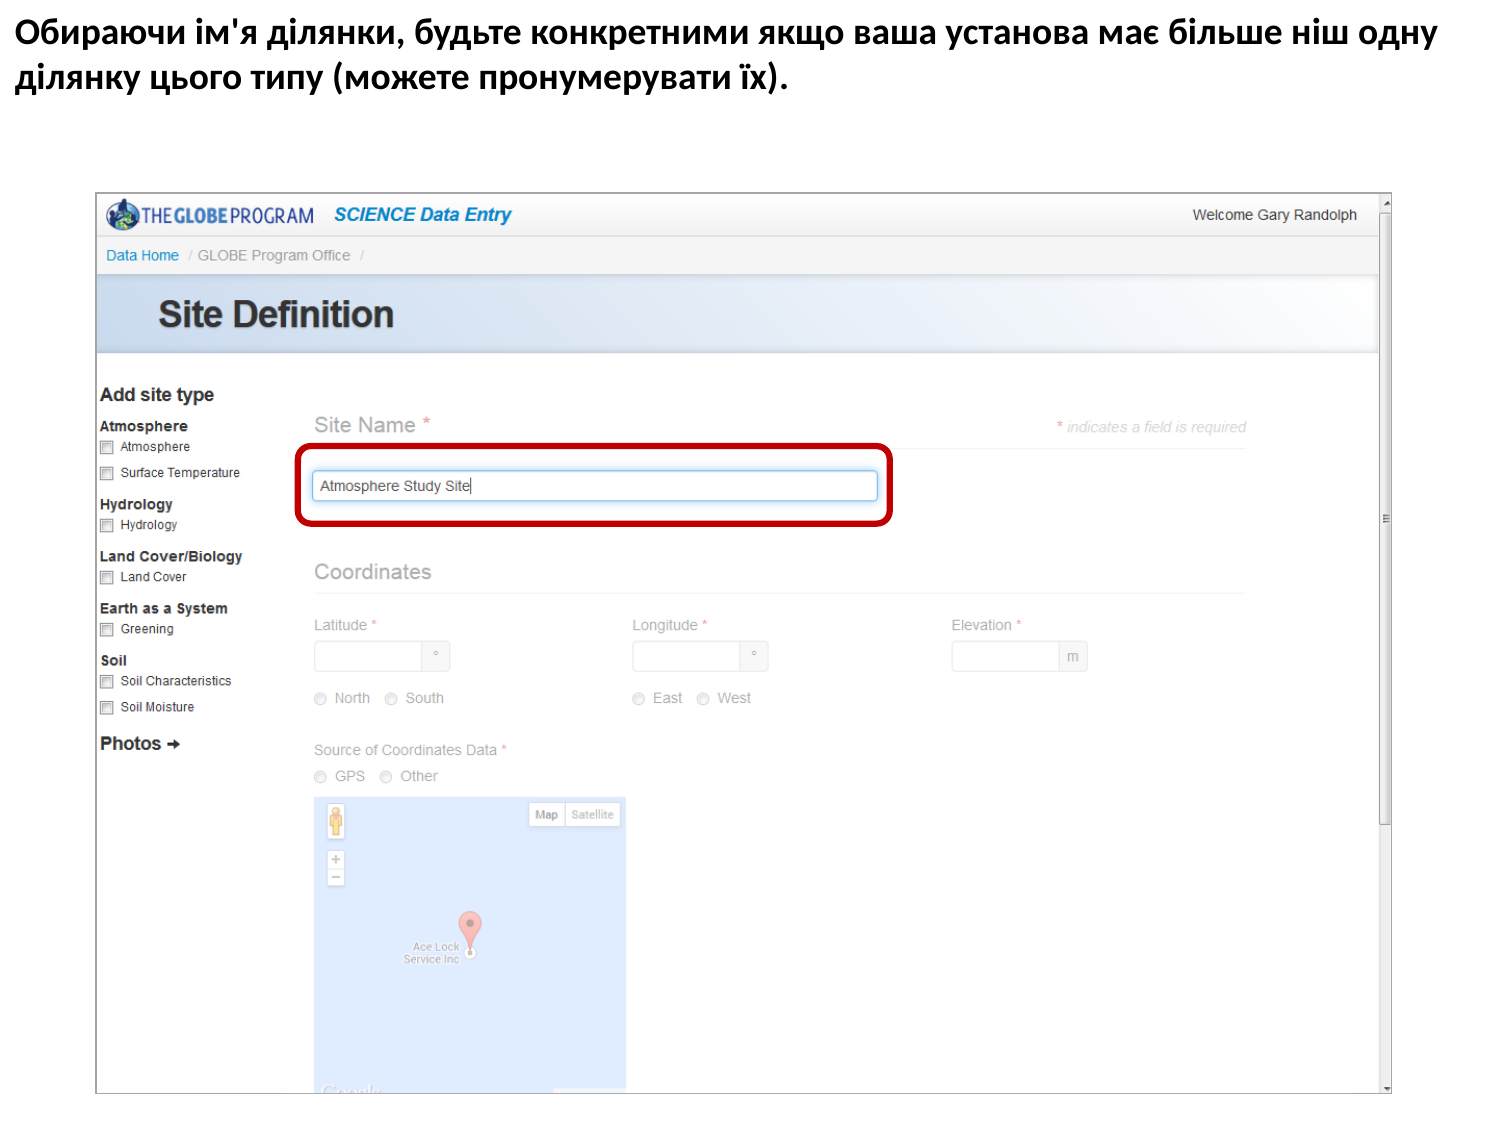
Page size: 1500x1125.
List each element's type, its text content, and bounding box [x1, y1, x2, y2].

picture [96, 193, 1391, 1094]
text_box Обираючи ім'я ділянки, будьте конкретними якщо ваша установа має більше ніш одну ділянку цього типу (можете пронумерувати їх). [0, 0, 1500, 105]
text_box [297, 445, 890, 524]
